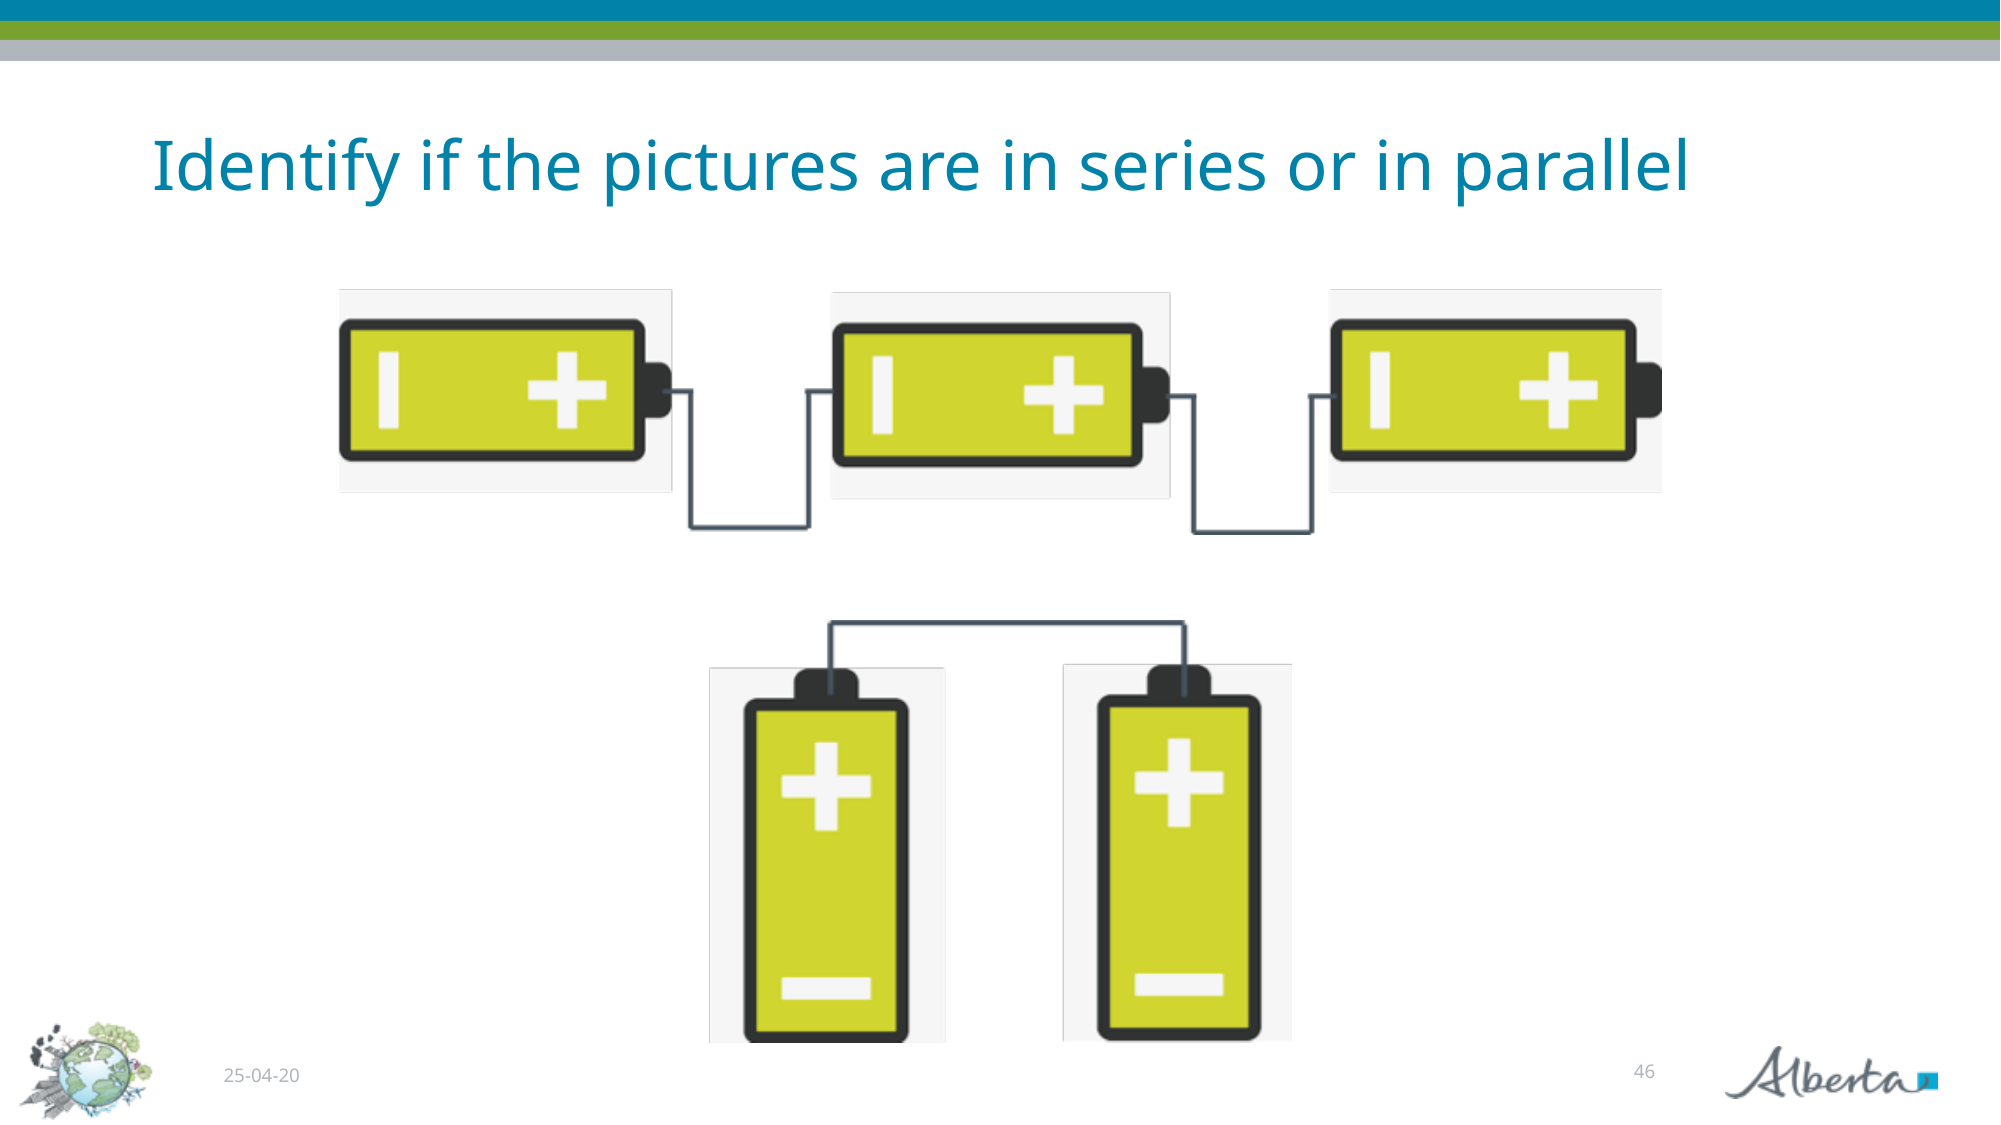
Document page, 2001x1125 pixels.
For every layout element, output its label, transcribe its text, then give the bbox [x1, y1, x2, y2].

picture [708, 620, 1292, 1043]
picture [12, 1016, 157, 1125]
title Identify if the pictures are in series or in parallel [137, 59, 1863, 278]
slide_number 46 [1412, 1042, 1671, 1103]
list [338, 288, 1662, 535]
picture [1725, 1046, 1938, 1099]
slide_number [208, 1046, 588, 1103]
